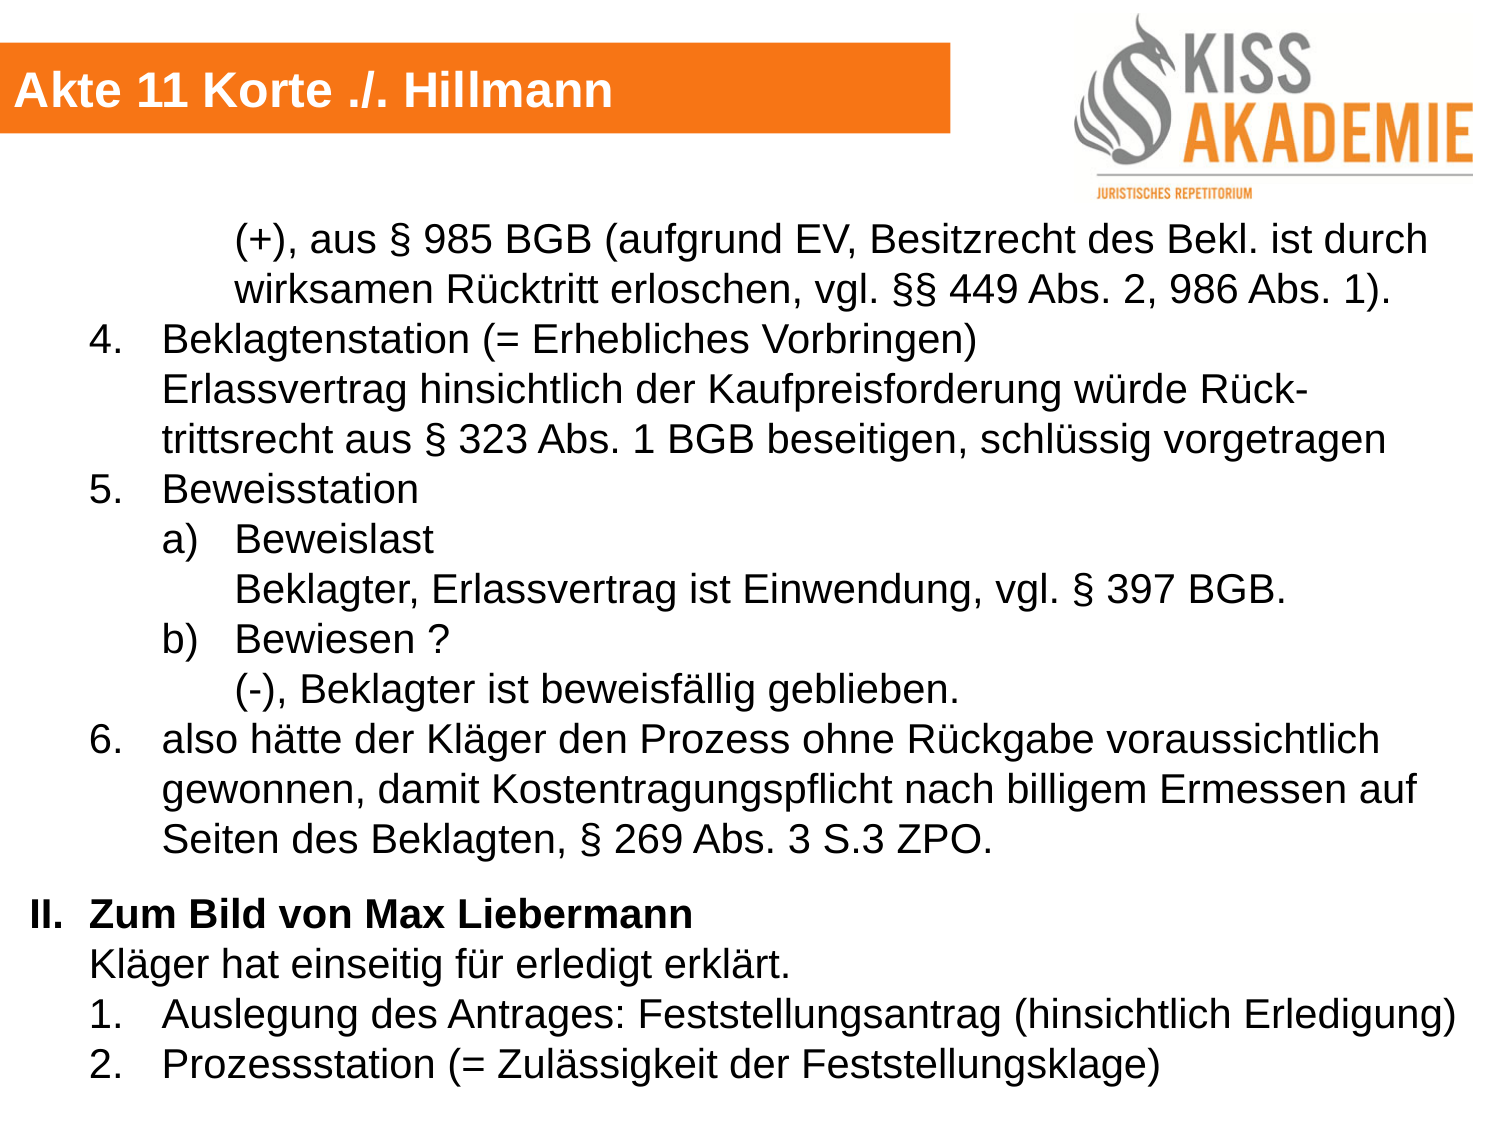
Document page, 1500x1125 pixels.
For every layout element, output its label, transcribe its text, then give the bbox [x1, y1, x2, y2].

text_box (+), aus § 985 BGB (aufgrund EV, Besitzrecht des Bekl. ist durch wirksamen Rücktritt erloschen, vgl. §§ 449 Abs. 2, 986 Abs. 1). 4. Beklagtenstation (= Erhebliches Vorbringen) Erlassvertrag hinsichtlich der Kaufpreisforderung würde Rück- trittsrecht aus § 323 Abs. 1 BGB beseitigen, schlüssig vorgetragen 5. Beweisstation a) Beweislast Beklagter, Erlassvertrag ist Einwendung, vgl. § 397 BGB. b) Bewiesen ? (-), Beklagter ist beweisfällig geblieben. 6. also hätte der Kläger den Prozess ohne Rückgabe voraussichtlich gewonnen, damit Kostentragungspflicht nach billigem Ermessen auf Seiten des Beklagten, § 269 Abs. 3 S.3 ZPO. II. Zum Bild von Max Liebermann Kläger hat einseitig für erledigt erklärt. 1. Auslegung des Antrages: Feststellungsantrag (hinsichtlich Erledigung) 2. Prozessstation (= Zulässigkeit der Feststellungsklage) [29, 211, 1459, 1088]
text_box Akte 11 Korte ./. Hillmann [0, 42, 951, 134]
picture [1074, 13, 1473, 203]
